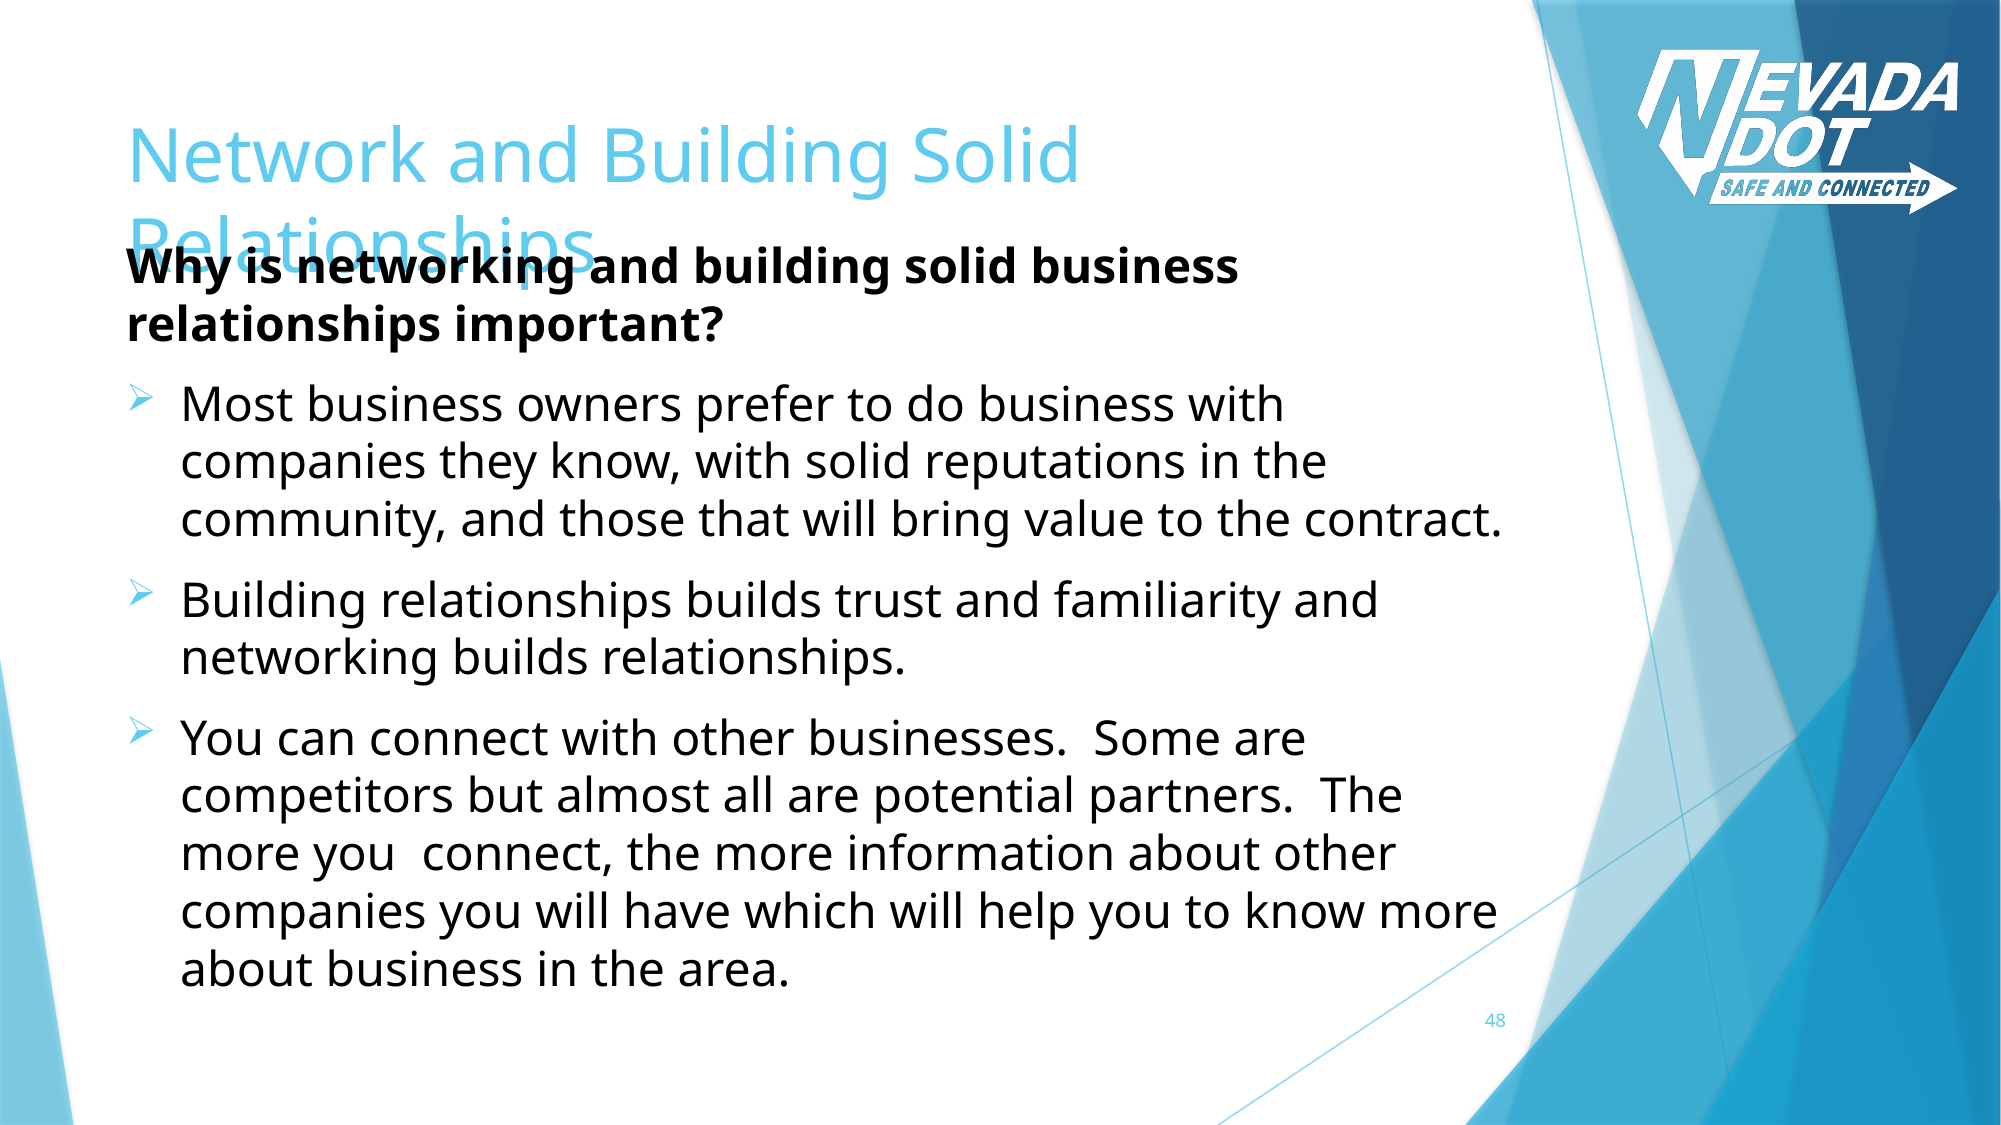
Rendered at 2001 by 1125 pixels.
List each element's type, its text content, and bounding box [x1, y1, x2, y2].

list Why is networking and building solid business relationships important? Most business owners prefer to do business with companies they know, with solid reputations in the community, and those that will bring value to the contract. Building relationships builds trust and familiarity and networking builds relationships. You can connect with other businesses. Some are competitors but almost all are potential partners. The more you connect, the more information about other companies you will have which will help you to know more about business in the area. [111, 227, 1522, 1021]
picture [1616, 18, 1980, 254]
title Network and Building Solid Relationships [111, 99, 1522, 227]
slide_number 48 [1409, 991, 1522, 1051]
